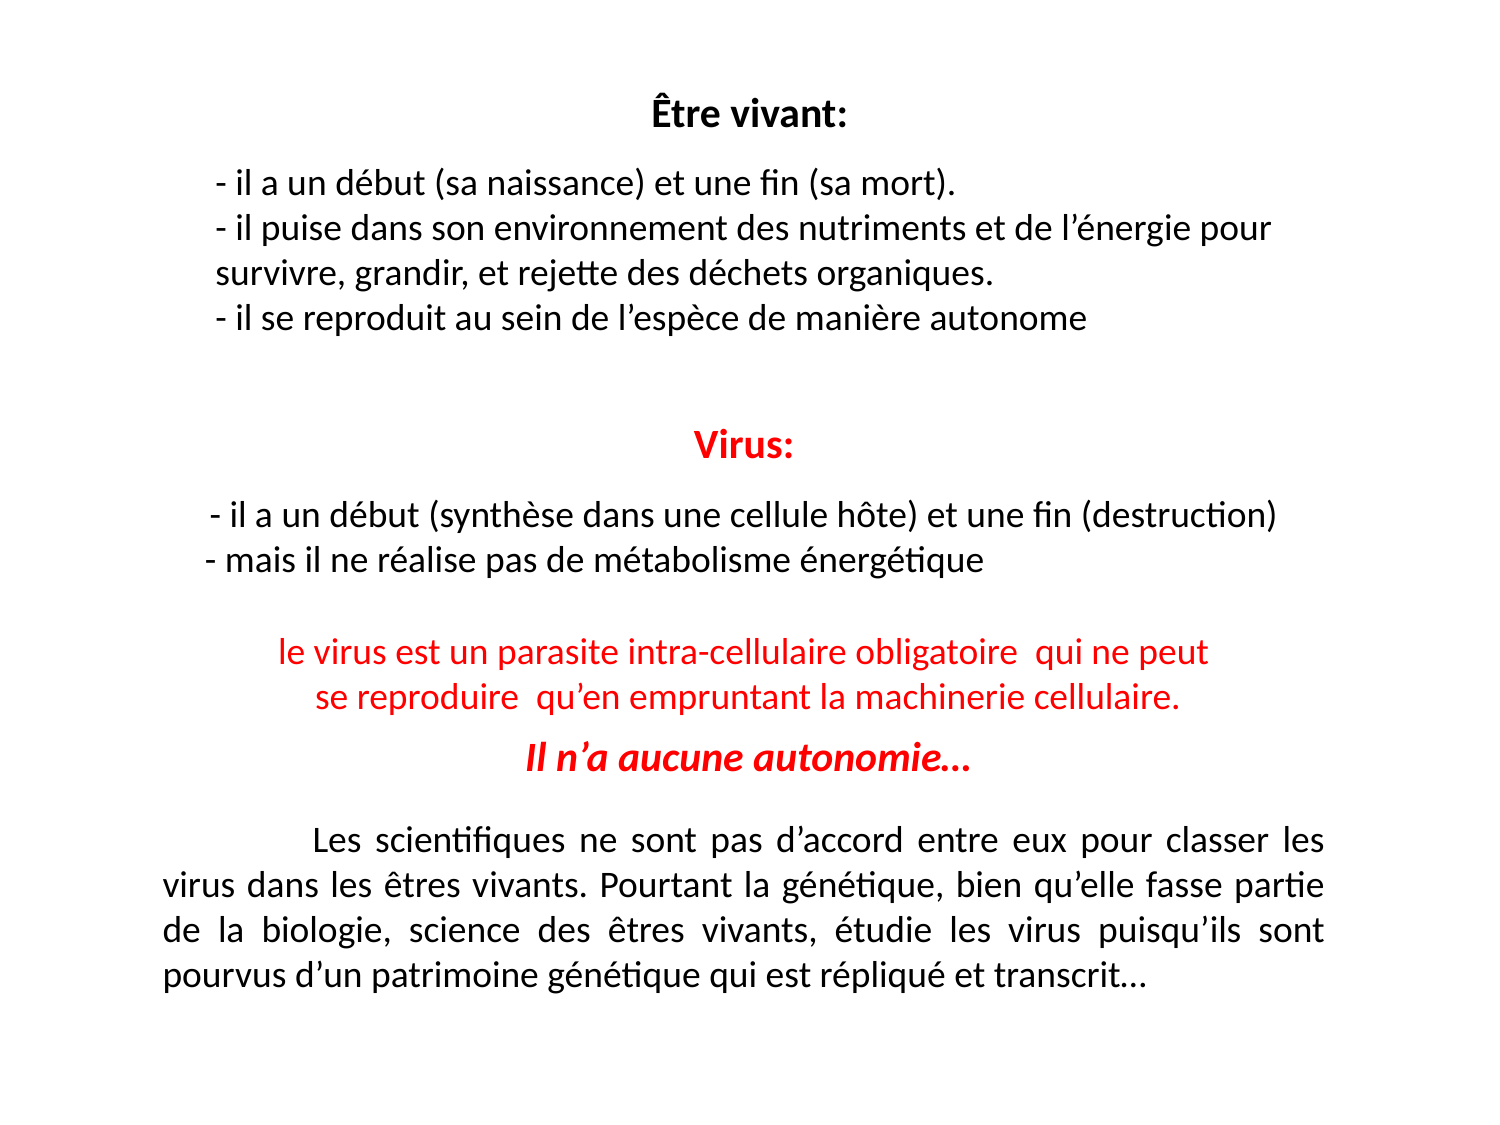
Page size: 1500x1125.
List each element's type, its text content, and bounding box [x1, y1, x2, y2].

text_box Virus: - il a un début (synthèse dans une cellule hôte) et une fin (destruction) - mais il ne réalise pas de métabolisme énergétique le virus est un parasite intra-cellulaire obligatoire qui ne peut se reproduire qu’en empruntant la machinerie cellulaire. Il n’a aucune autonomie… Les scientifiques ne sont pas d’accord entre eux pour classer les virus dans les êtres vivants. Pourtant la génétique, bien qu’elle fasse partie de la biologie, science des êtres vivants, étudie les virus puisqu’ils sont pourvus d’un patrimoine génétique qui est répliqué et transcrit… [147, 409, 1341, 1002]
text_box Être vivant: - il a un début (sa naissance) et une fin (sa mort). - il puise dans son environnement des nutriments et de l’énergie pour survivre, grandir, et rejette des déchets organiques. - il se reproduit au sein de l’espèce de manière autonome [200, 78, 1300, 346]
